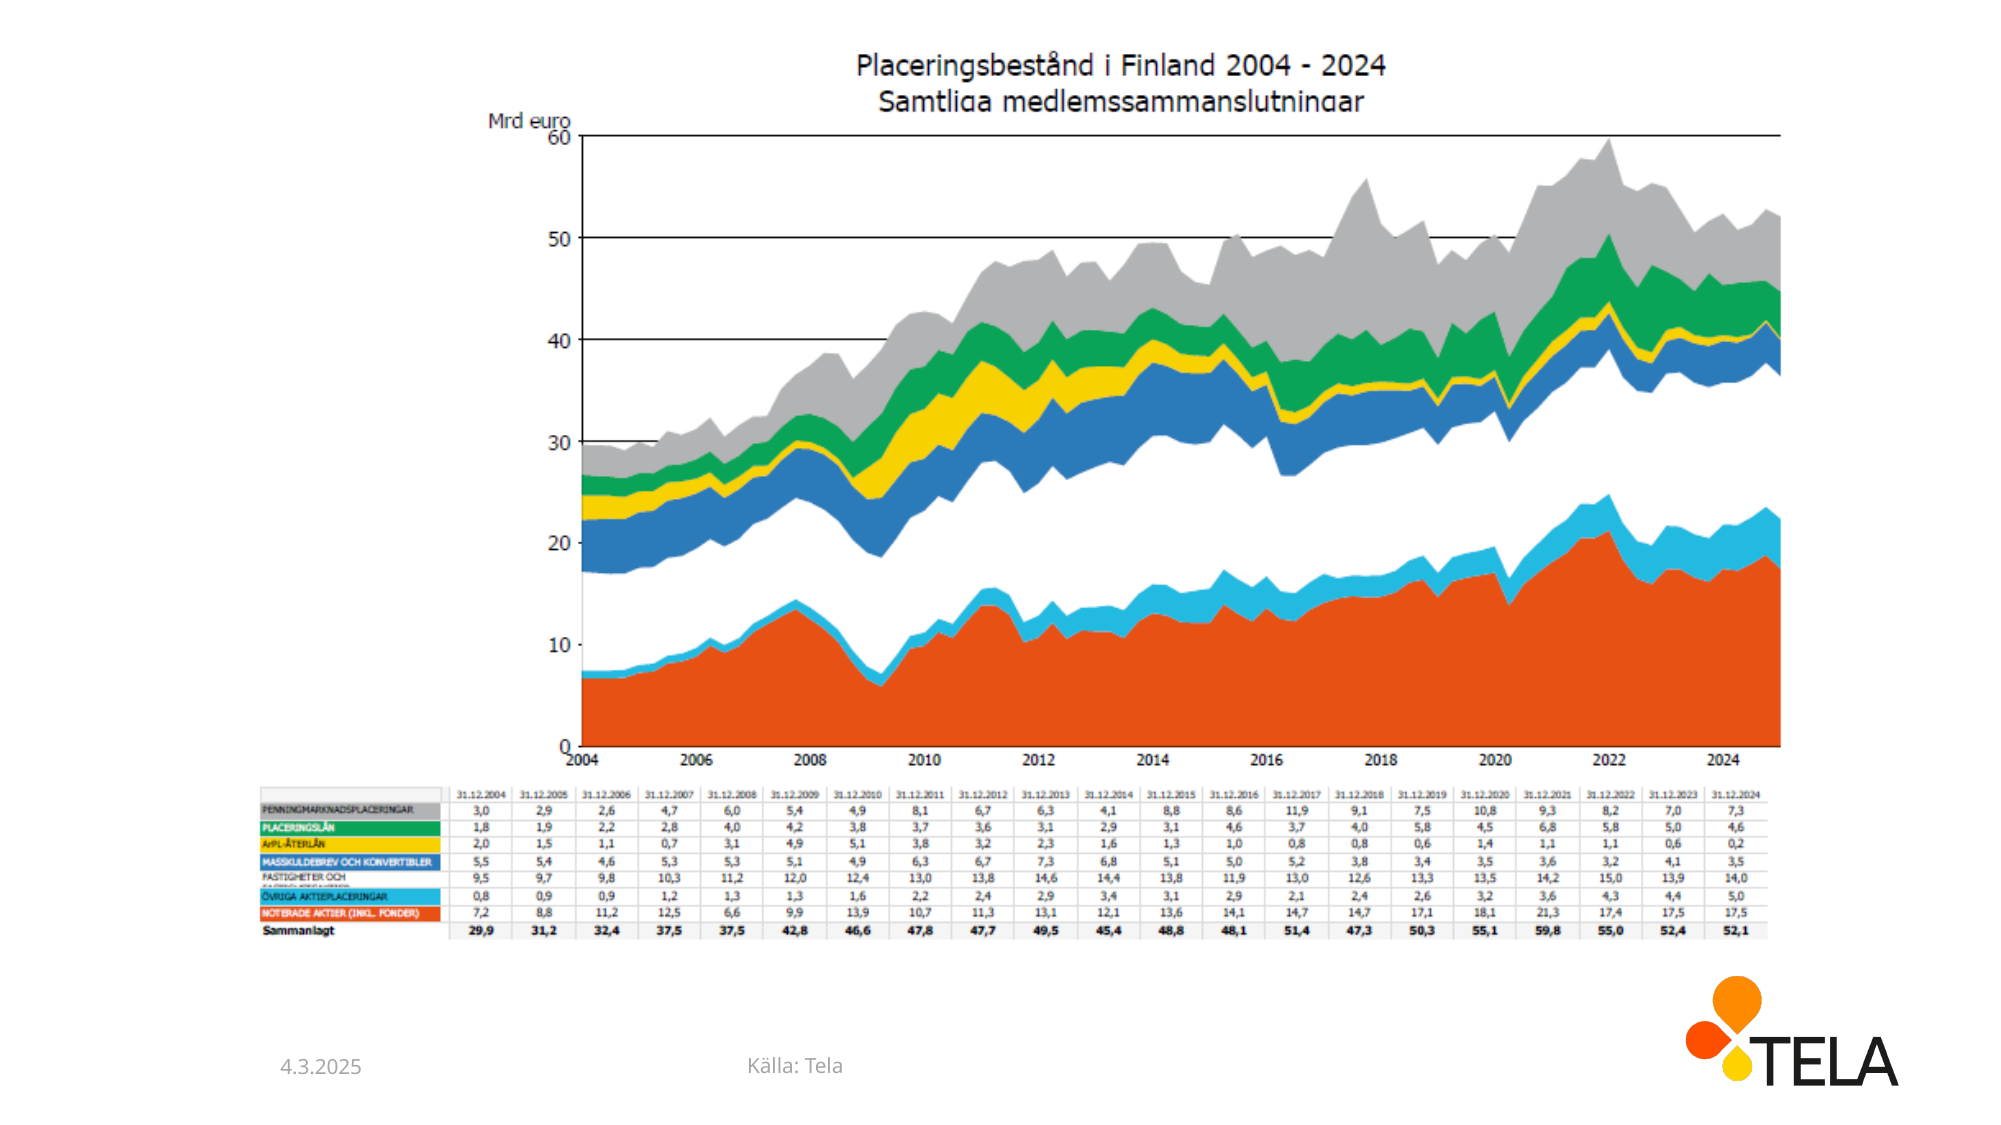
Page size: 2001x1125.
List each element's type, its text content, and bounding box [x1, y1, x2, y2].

picture [243, 30, 1786, 953]
footer Källa: Tela [732, 1045, 1366, 1106]
picture [1674, 964, 1910, 1097]
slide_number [265, 1045, 732, 1106]
